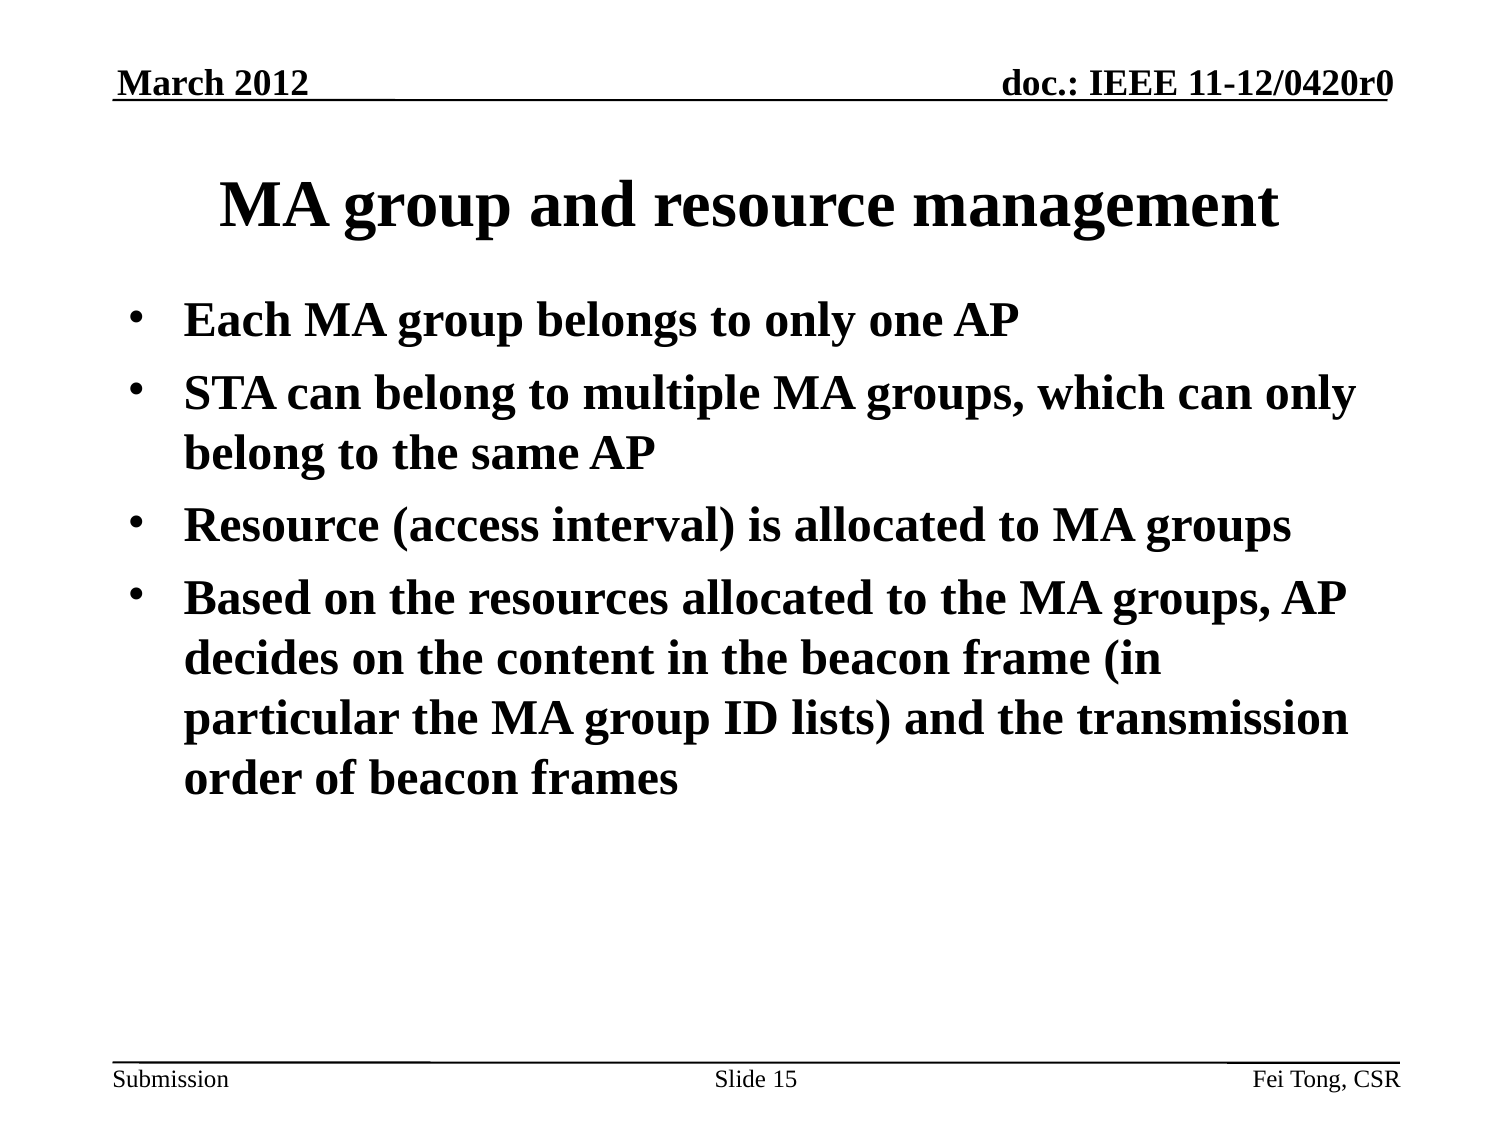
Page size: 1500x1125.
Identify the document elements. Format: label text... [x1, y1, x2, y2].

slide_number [116, 58, 507, 104]
footer Fei Tong, CSR [984, 1061, 1402, 1091]
title MA group and resource management [112, 112, 1388, 278]
list Each MA group belongs to only one AP STA can belong to multiple MA groups, which can only belong to the same AP Resource (access interval) is allocated to MA groups Based on the resources allocated to the MA groups, AP decides on the content in the beacon frame (in particular the MA group ID lists) and the transmission order of beacon frames [112, 278, 1388, 986]
slide_number Slide 15 [712, 1061, 800, 1123]
